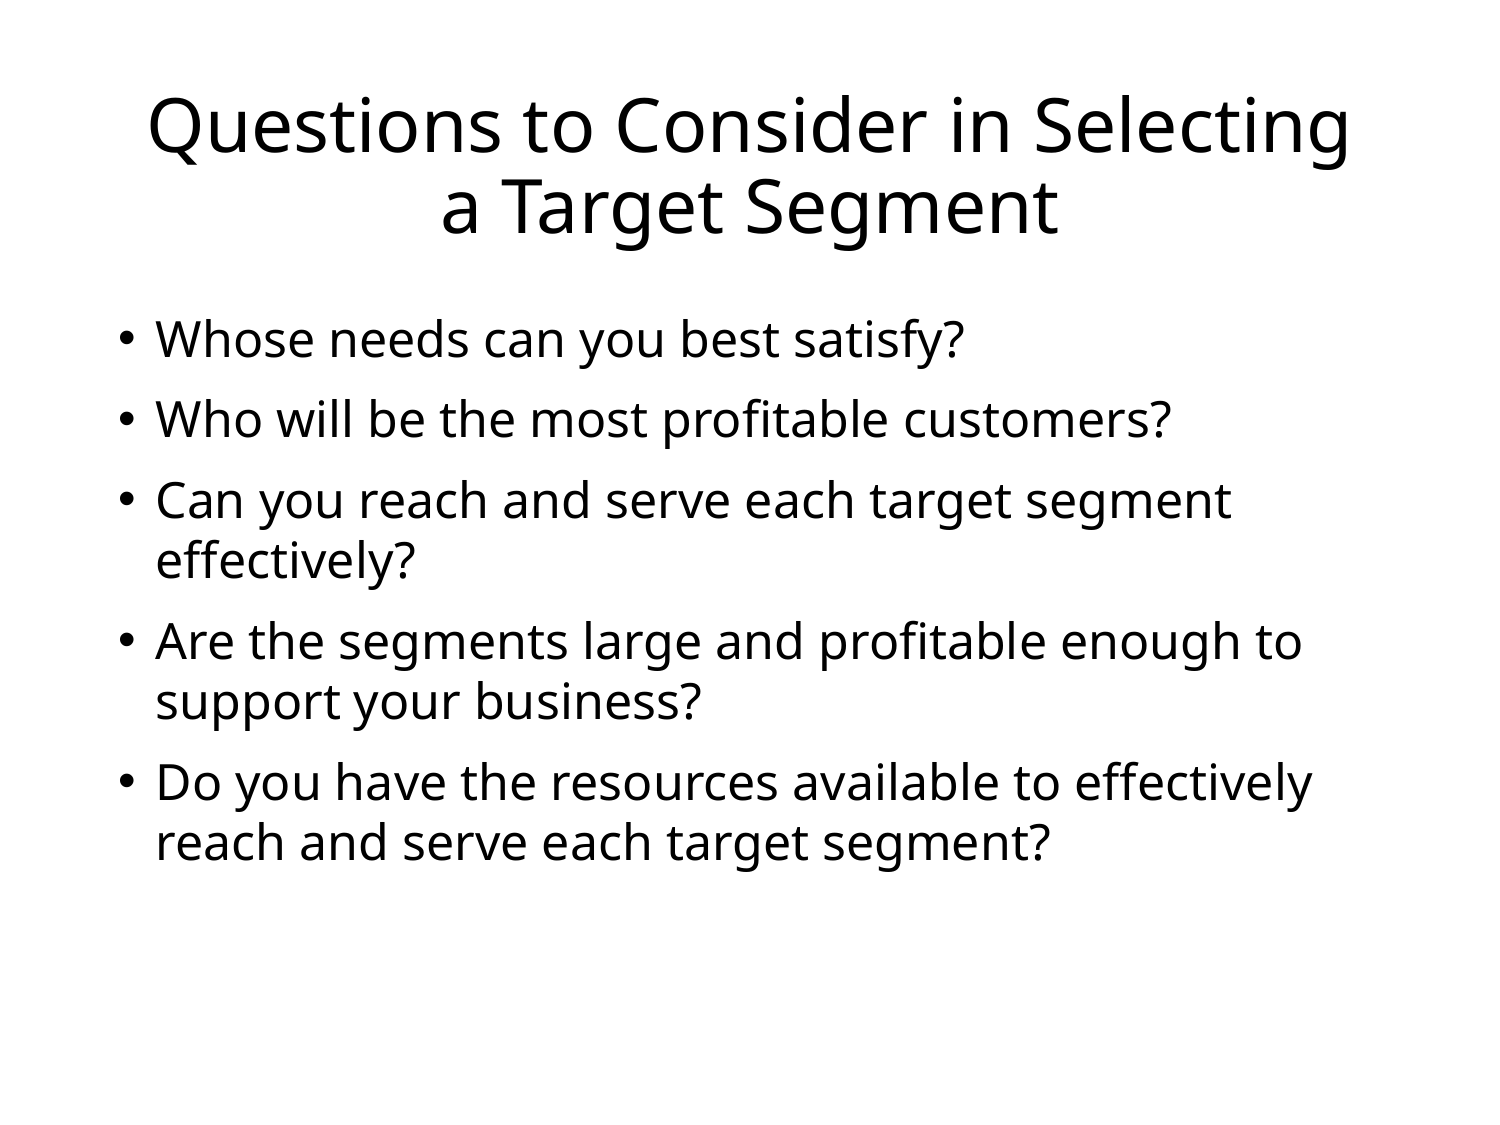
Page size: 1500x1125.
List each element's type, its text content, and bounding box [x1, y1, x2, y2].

title Questions to Consider in Selecting a Target Segment [103, 59, 1397, 278]
list Whose needs can you best satisfy? Who will be the most profitable customers? Can you reach and serve each target segment effectively? Are the segments large and profitable enough to support your business? Do you have the resources available to effectively reach and serve each target segment? [103, 299, 1397, 1014]
